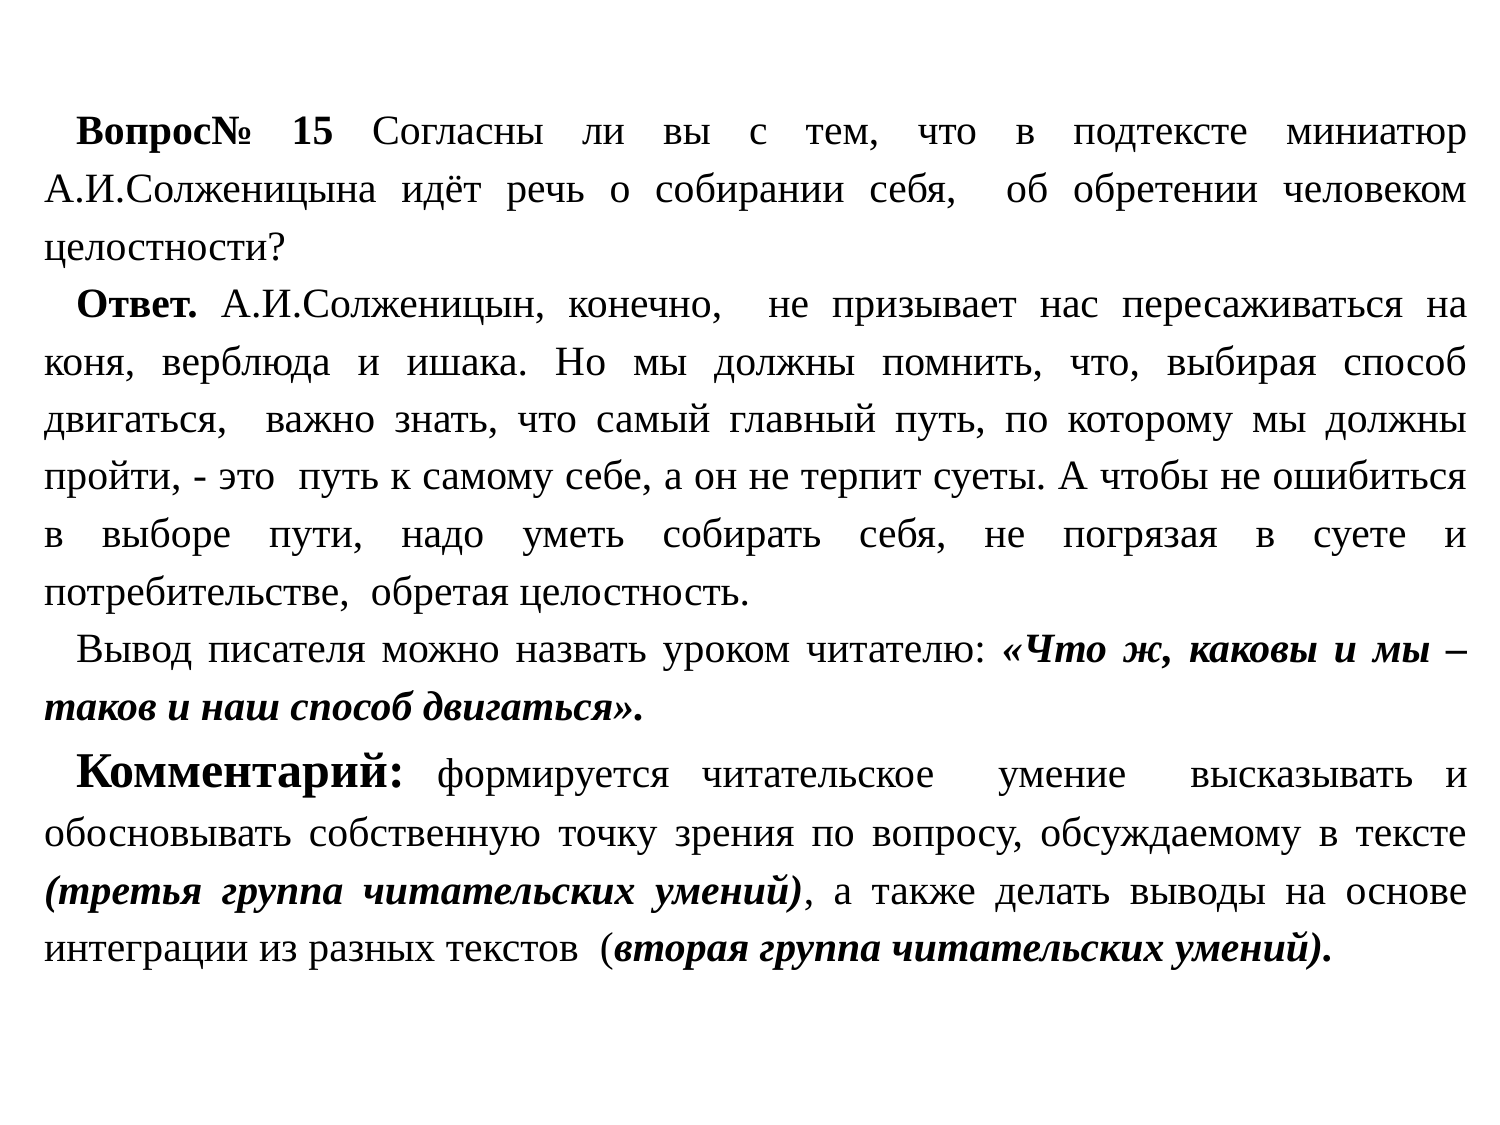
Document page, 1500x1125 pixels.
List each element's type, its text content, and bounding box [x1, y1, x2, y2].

text_box Вопрос№ 15 Согласны ли вы с тем, что в подтексте миниатюр А.И.Солженицына идёт речь о собирании себя, об обретении человеком целостности? Ответ. А.И.Солженицын, конечно, не призывает нас пересаживаться на коня, верблюда и ишака. Но мы должны помнить, что, выбирая способ двигаться, важно знать, что самый главный путь, по которому мы должны пройти, - это путь к самому себе, а он не терпит суеты. А чтобы не ошибиться в выборе пути, надо уметь собирать себя, не погрязая в суете и потребительстве, обретая целостность. Вывод писателя можно назвать уроком читателю: «Что ж, каковы и мы – таков и наш способ двигаться». Комментарий: формируется читательское умение высказывать и обосновывать собственную точку зрения по вопросу, обсуждаемому в тексте (третья группа читательских умений), а также делать выводы на основе интеграции из разных текстов (вторая группа читательских умений). [29, 30, 1483, 978]
